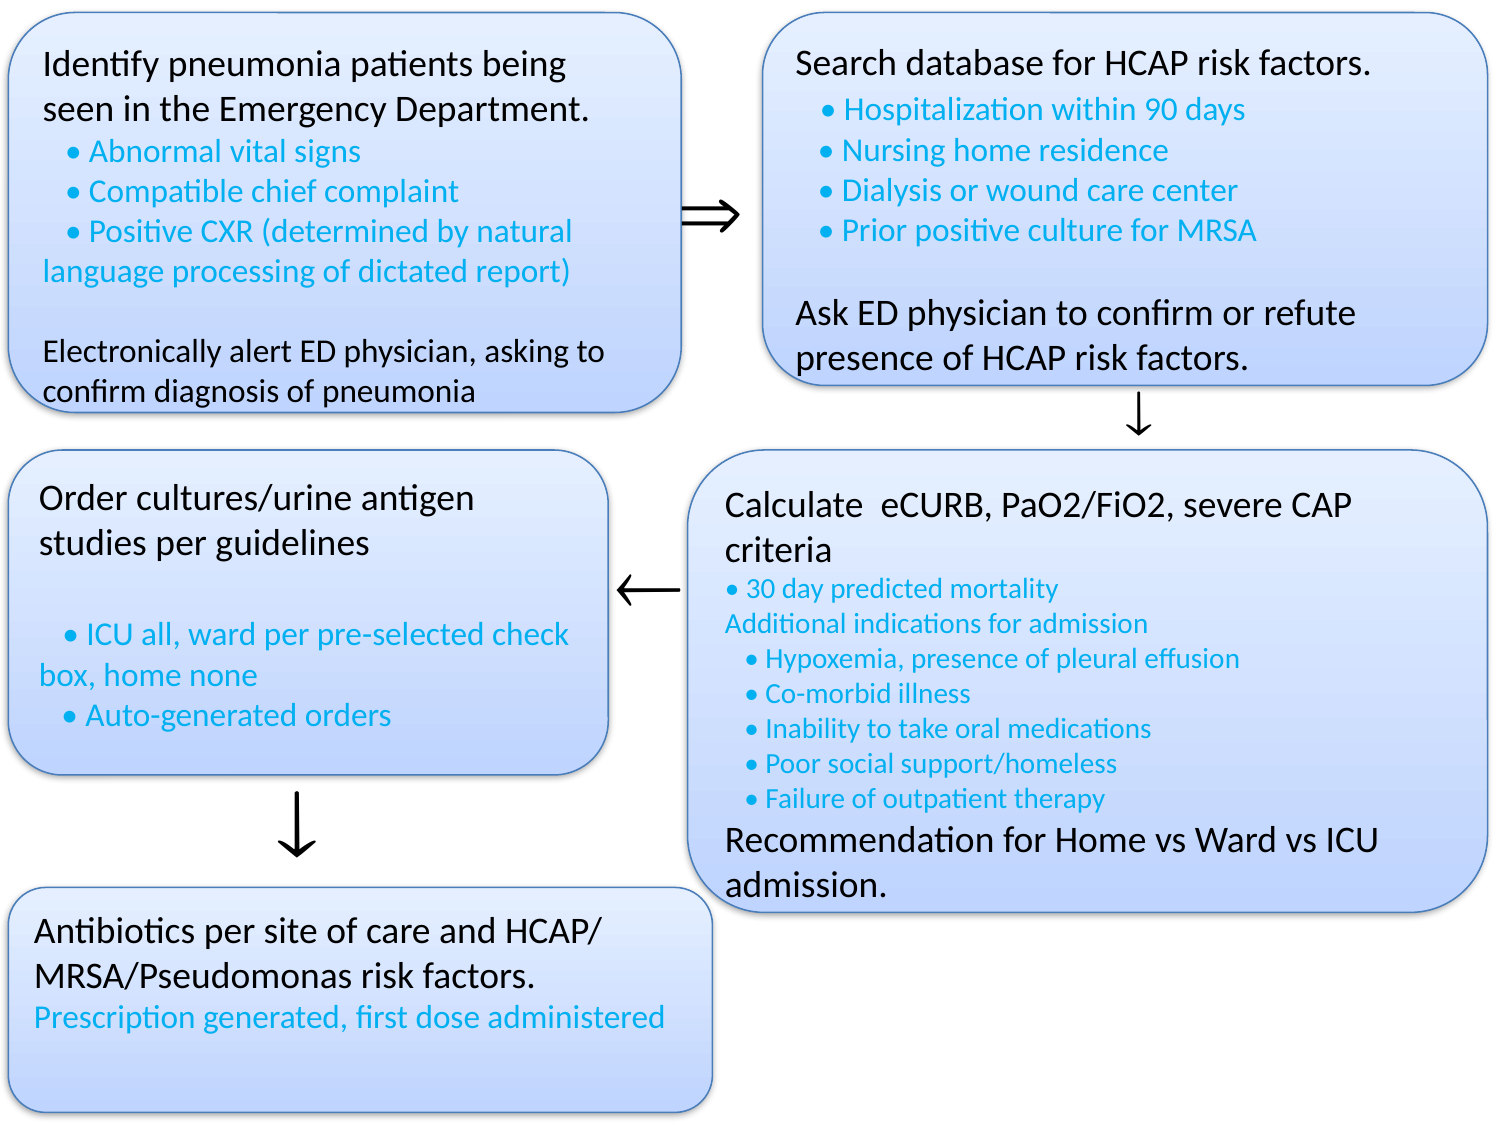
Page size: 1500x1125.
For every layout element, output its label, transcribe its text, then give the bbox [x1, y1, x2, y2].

text_box Search database for HCAP risk factors. • Hospitalization within 90 days • Nursing home residence • Dialysis or wound care center • Prior positive culture for MRSA Ask ED physician to confirm or refute presence of HCAP risk factors. [761, 11, 1489, 387]
text_box  [262, 751, 354, 886]
text_box  [662, 149, 795, 265]
text_box Antibiotics per site of care and HCAP/ MRSA/Pseudomonas risk factors. Prescription generated, first dose administered [7, 886, 714, 1114]
text_box Order cultures/urine antigen studies per guidelines • ICU all, ward per pre-selected check box, home none • Auto-generated orders [7, 449, 610, 776]
text_box  [601, 523, 699, 639]
text_box Identify pneumonia patients being seen in the Emergency Department. • Abnormal vital signs • Compatible chief complaint • Positive CXR (determined by natural language processing of dictated report) Electronically alert ED physician, asking to confirm diagnosis of pneumonia [7, 11, 683, 414]
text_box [1074, 287, 1188, 315]
text_box  [1110, 362, 1168, 458]
text_box Calculate eCURB, PaO2/FiO2, severe CAP criteria • 30 day predicted mortality Additional indications for admission • Hypoxemia, presence of pleural effusion • Co-morbid illness • Inability to take oral medications • Poor social support/homeless • Failure of outpatient therapy Recommendation for Home vs Ward vs ICU admission. [686, 449, 1489, 914]
